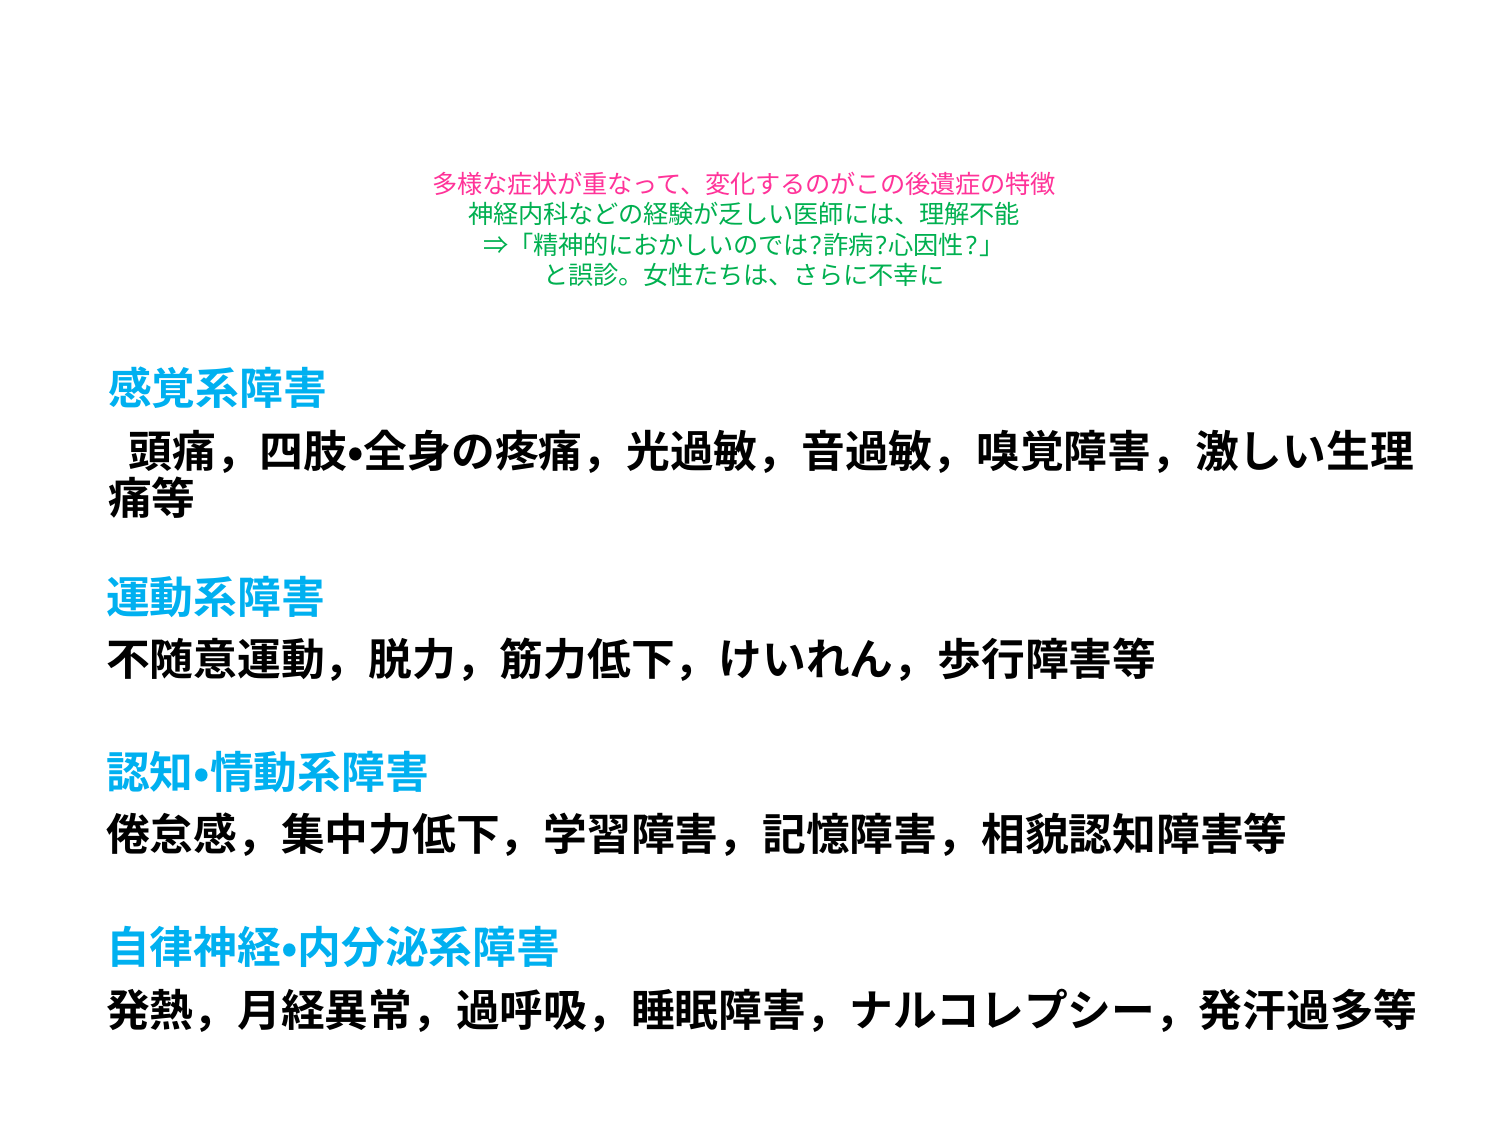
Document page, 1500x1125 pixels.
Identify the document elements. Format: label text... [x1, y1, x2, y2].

title 多様な症状が重なって、変化するのがこの後遺症の特徴 神経内科などの経験が乏しい医師には、理解不能 ⇒「精神的におかしいのでは?詐病?心因性?」 と誤診。女性たちは、さらに不幸に [29, 125, 1458, 376]
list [76, 287, 1471, 1125]
text_box [103, 196, 1365, 286]
